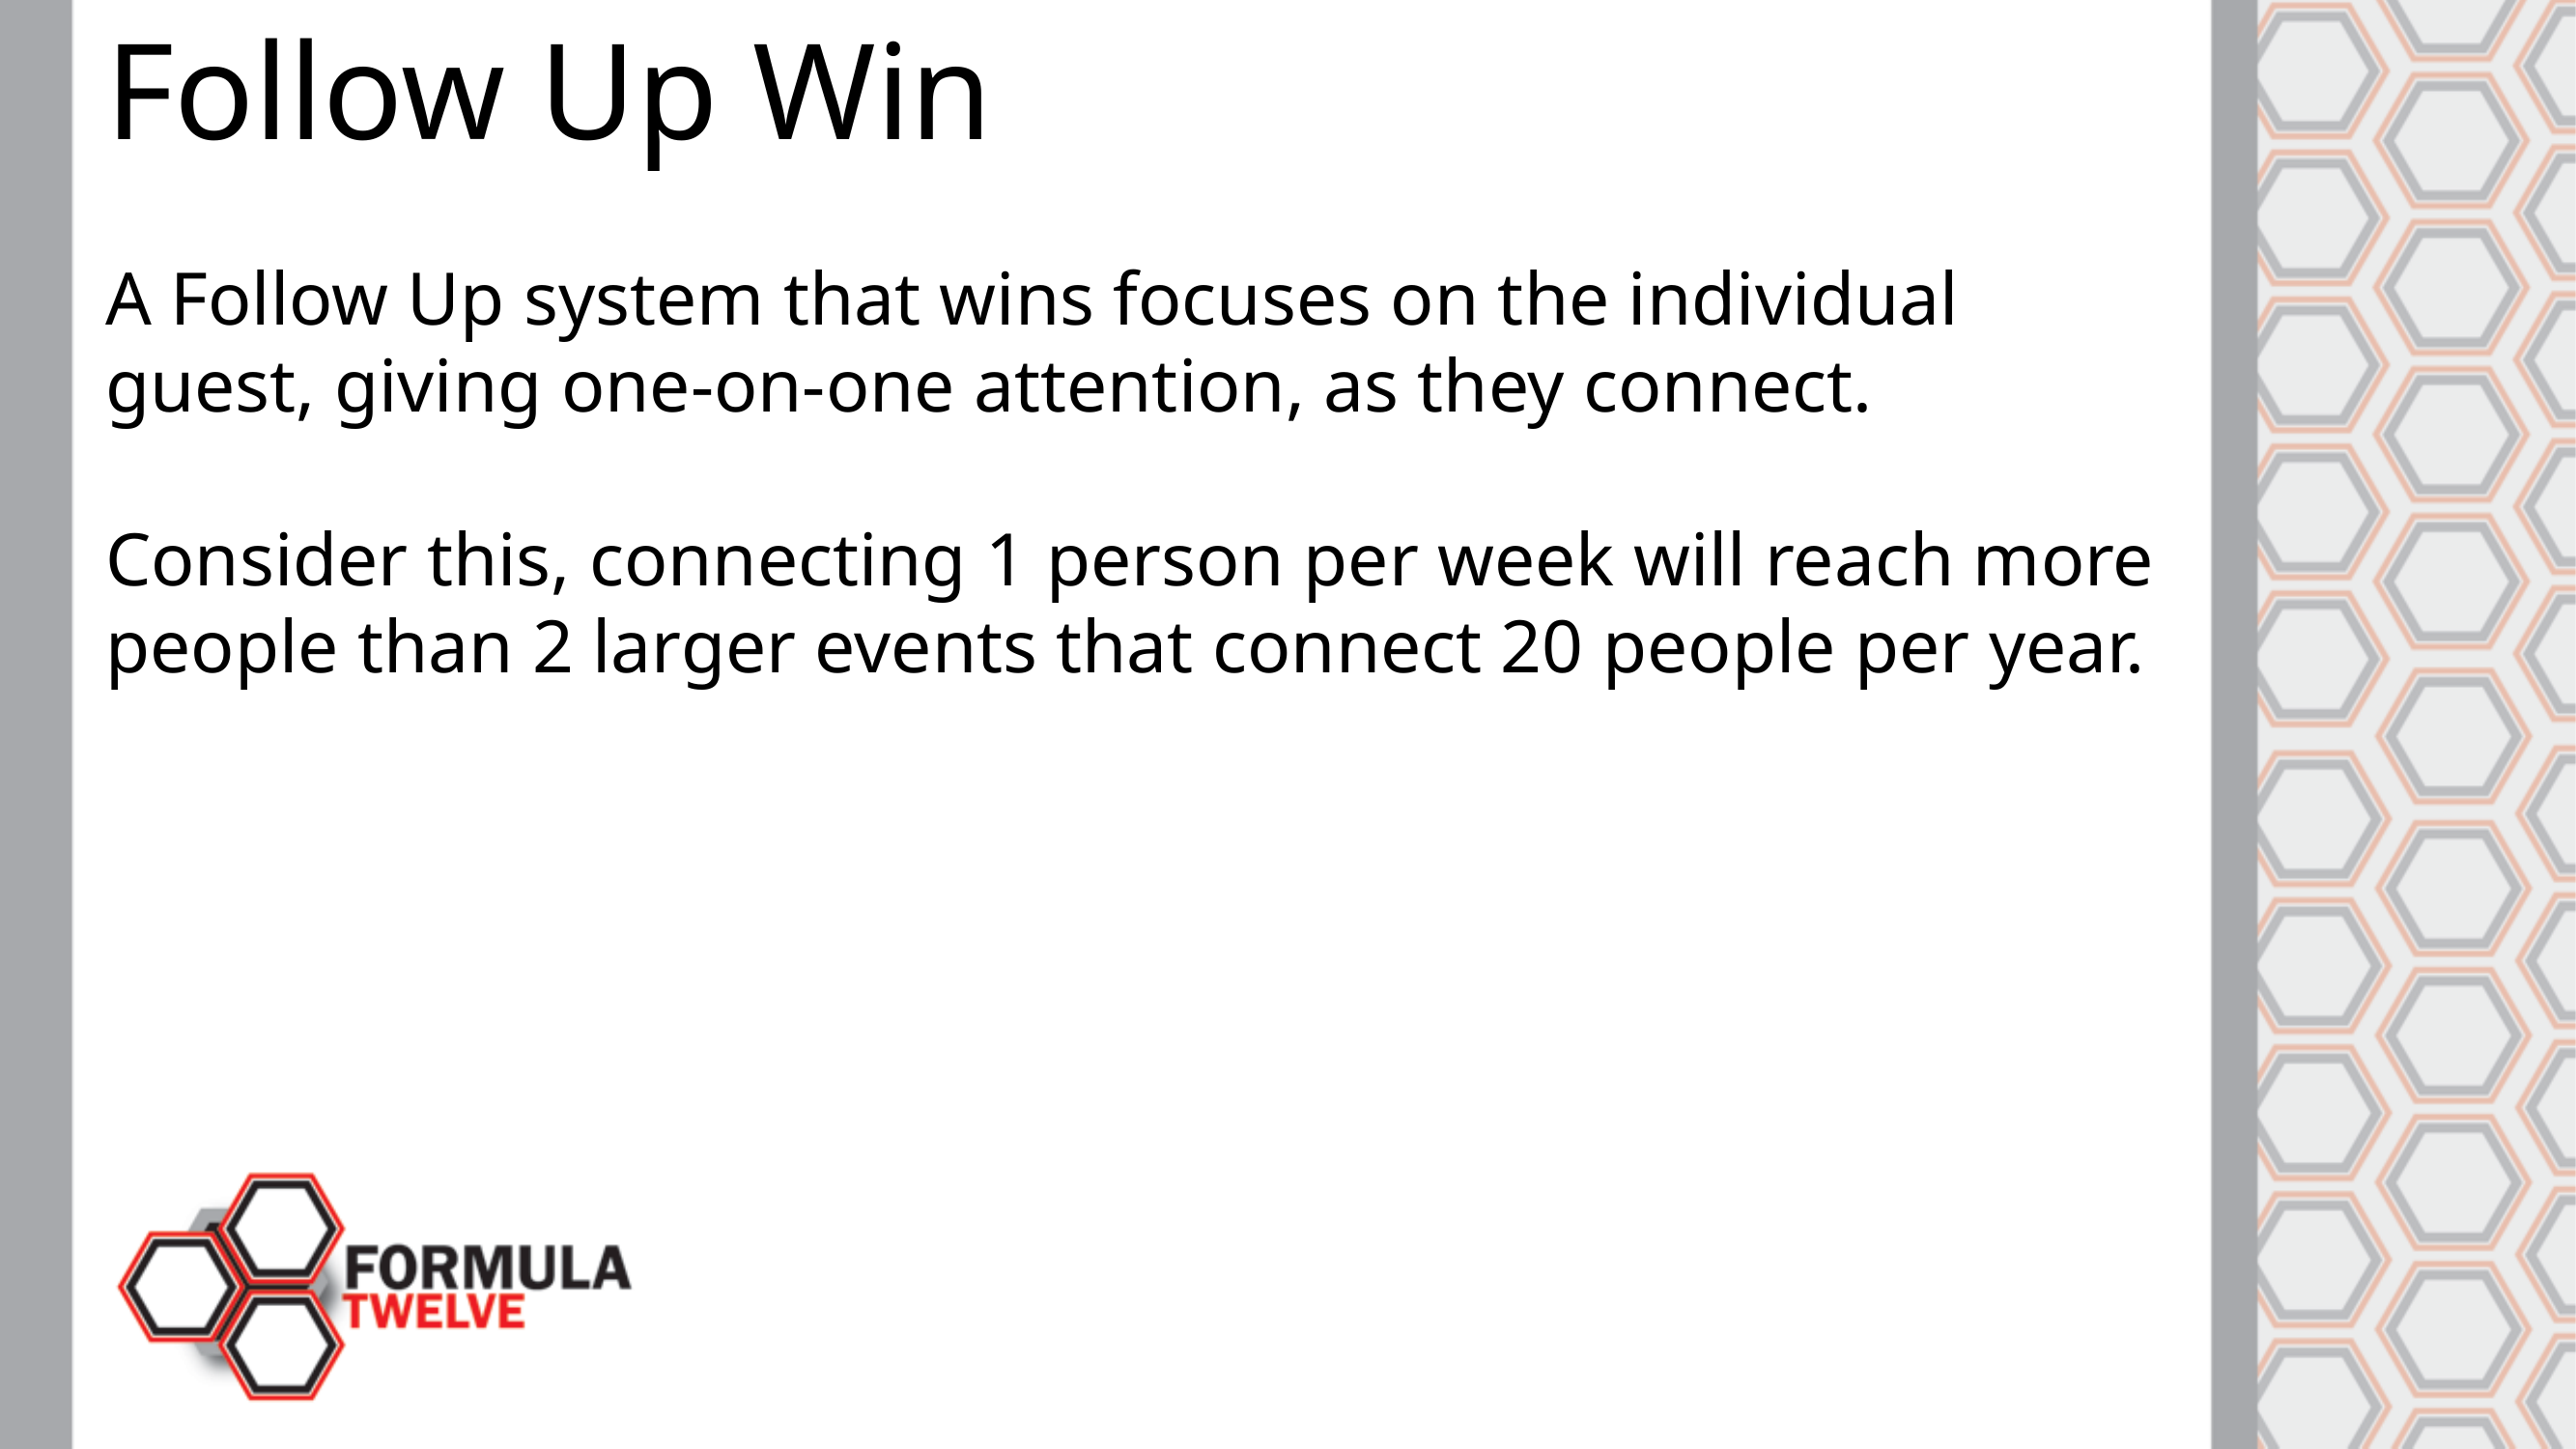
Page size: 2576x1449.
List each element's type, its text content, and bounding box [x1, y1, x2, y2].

text_box Follow Up Win A Follow Up system that wins focuses on the individual guest, giving one-on-one attention, as they connect. Consider this, connecting 1 person per week will reach more people than 2 larger events that connect 20 people per year. [97, 0, 2172, 696]
picture [0, 0, 2576, 1449]
